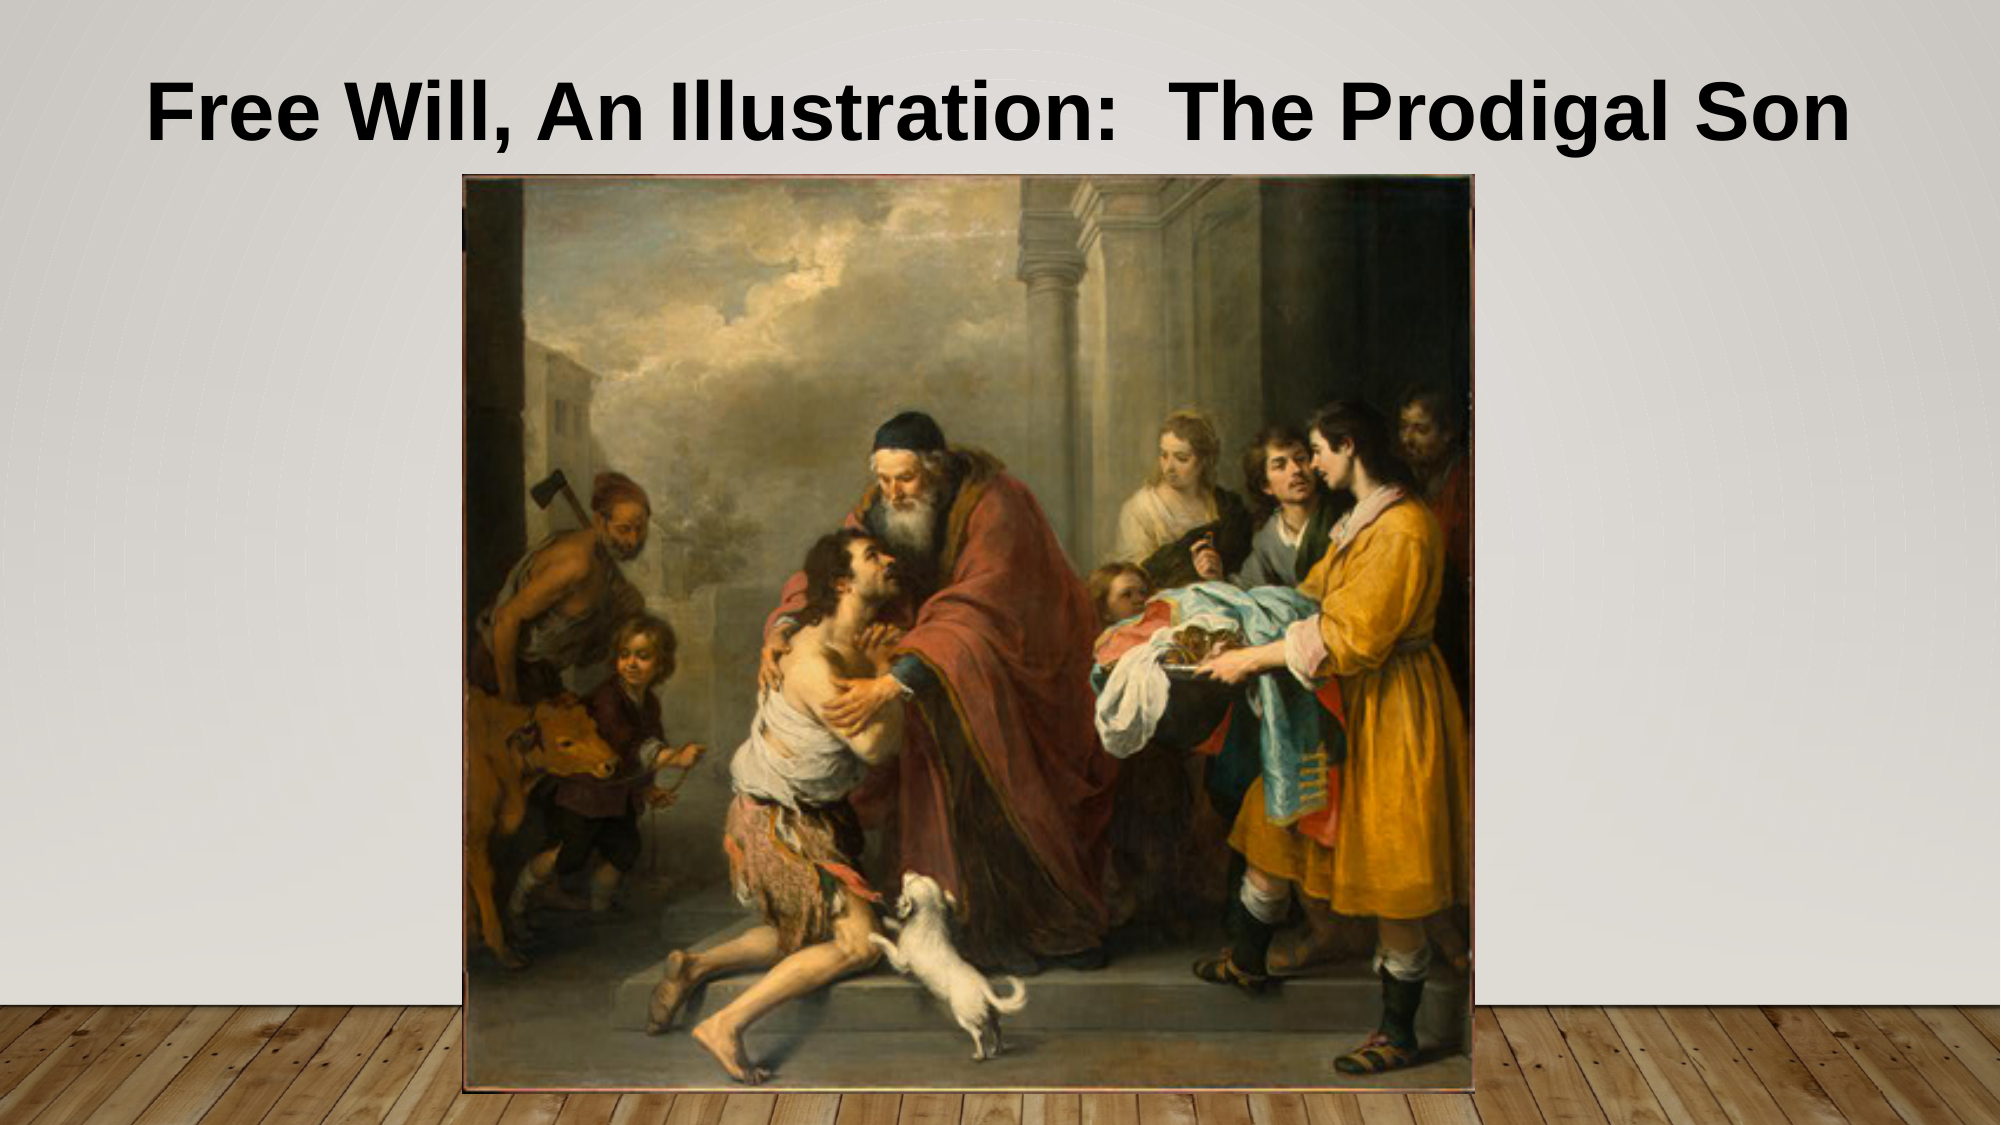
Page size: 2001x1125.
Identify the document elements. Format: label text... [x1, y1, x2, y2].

text_box Free Will, An Illustration: The Prodigal Son [114, 50, 1885, 165]
picture [0, 174, 2000, 1125]
